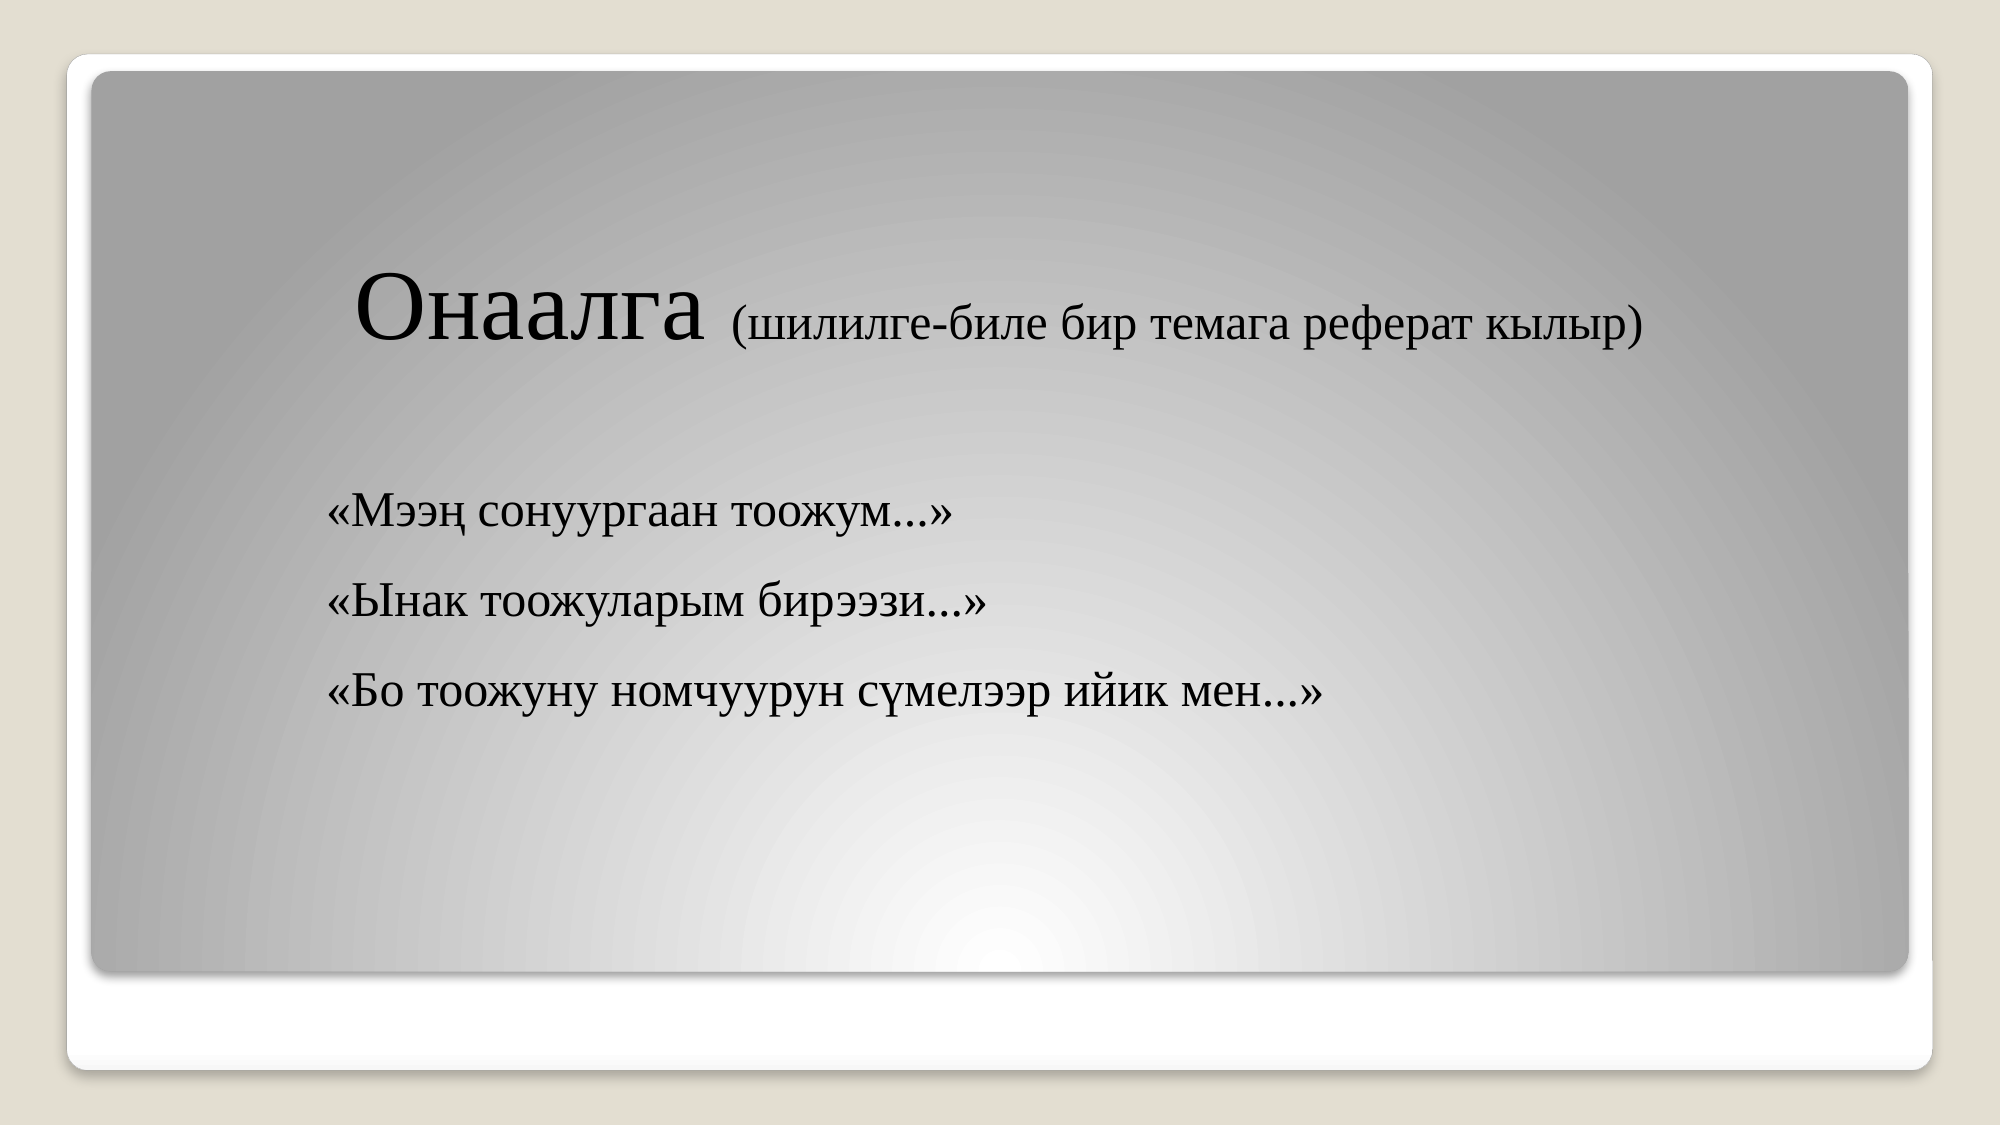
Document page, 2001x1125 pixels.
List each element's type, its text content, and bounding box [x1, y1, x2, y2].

text_box «Мээң сонуургаан тоожум...» «Ынак тоожуларым бирээзи...» «Бо тоожуну номчуурун сүмелээр ийик мен...» [311, 438, 1666, 904]
text_box Онаалга (шилилге-биле бир темага реферат кылыр) [340, 232, 1709, 578]
